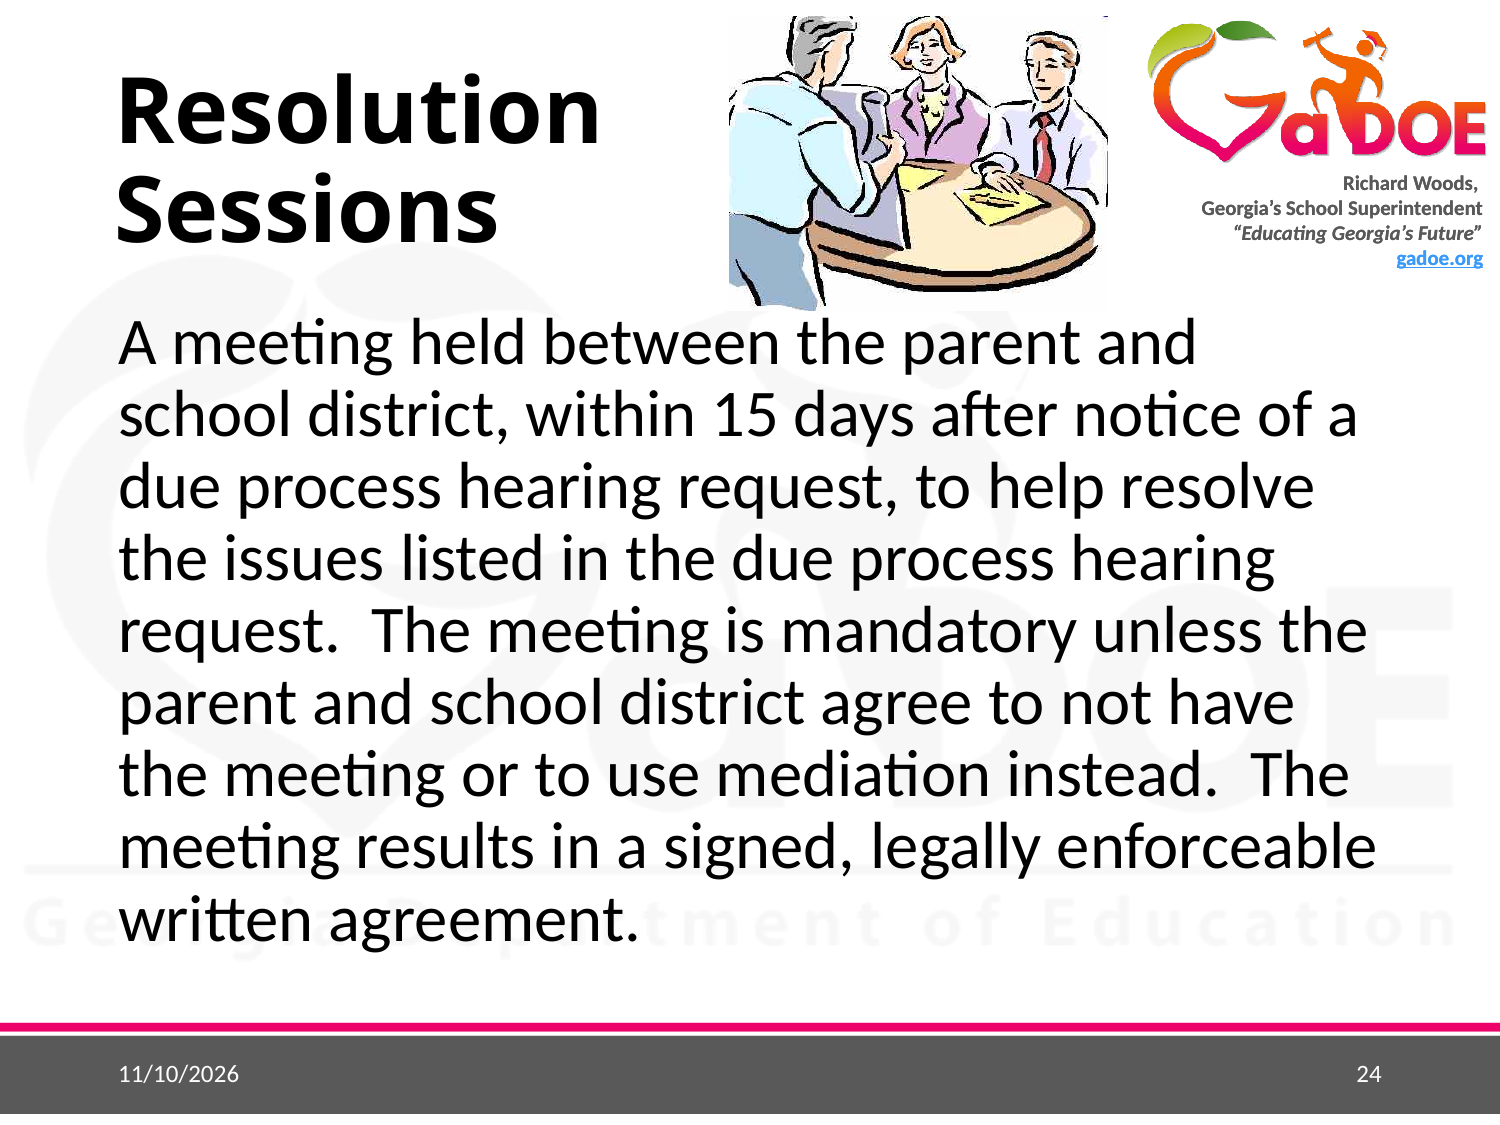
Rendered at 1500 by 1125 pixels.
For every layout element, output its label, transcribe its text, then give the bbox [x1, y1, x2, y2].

title Resolution Sessions [99, 54, 645, 273]
picture [19, 16, 1473, 980]
slide_number 24 [1059, 1042, 1397, 1103]
list A meeting held between the parent and school district, within 15 days after notice of a due process hearing request, to help resolve the issues listed in the due process hearing request. The meeting is mandatory unless the parent and school district agree to not have the meeting or to use mediation instead. The meeting results in a signed, legally enforceable written agreement. [103, 299, 1397, 1014]
picture [1135, 8, 1499, 164]
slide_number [103, 1042, 441, 1103]
